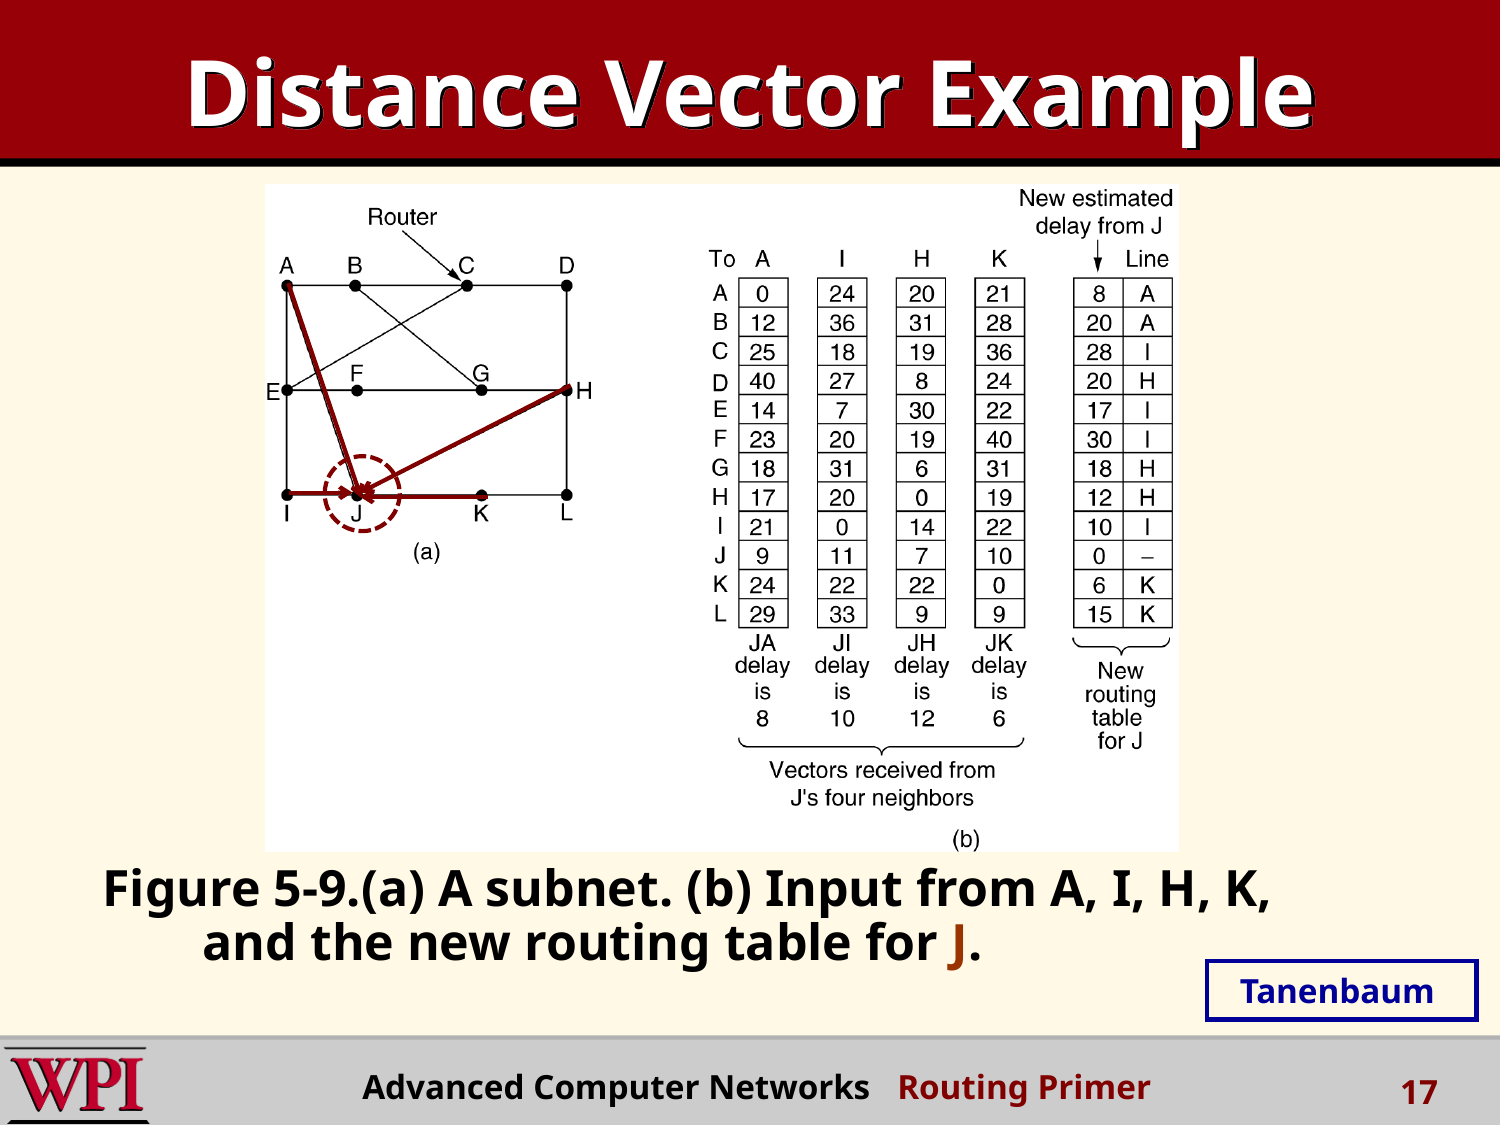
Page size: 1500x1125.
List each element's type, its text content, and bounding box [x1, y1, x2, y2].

picture [0, 1040, 1500, 1125]
text_box Figure 5-9.(a) A subnet. (b) Input from A, I, H, K, and the new routing table for J. [87, 855, 1350, 981]
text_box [359, 385, 571, 493]
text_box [288, 282, 362, 492]
title Distance Vector Example [29, 18, 1471, 150]
picture [0, 167, 1500, 1035]
picture [0, 0, 1500, 158]
footer Advanced Computer Networks Routing Primer [210, 1058, 1304, 1107]
slide_number 17 [1344, 1063, 1495, 1102]
text_box Tanenbaum [1206, 960, 1477, 1020]
